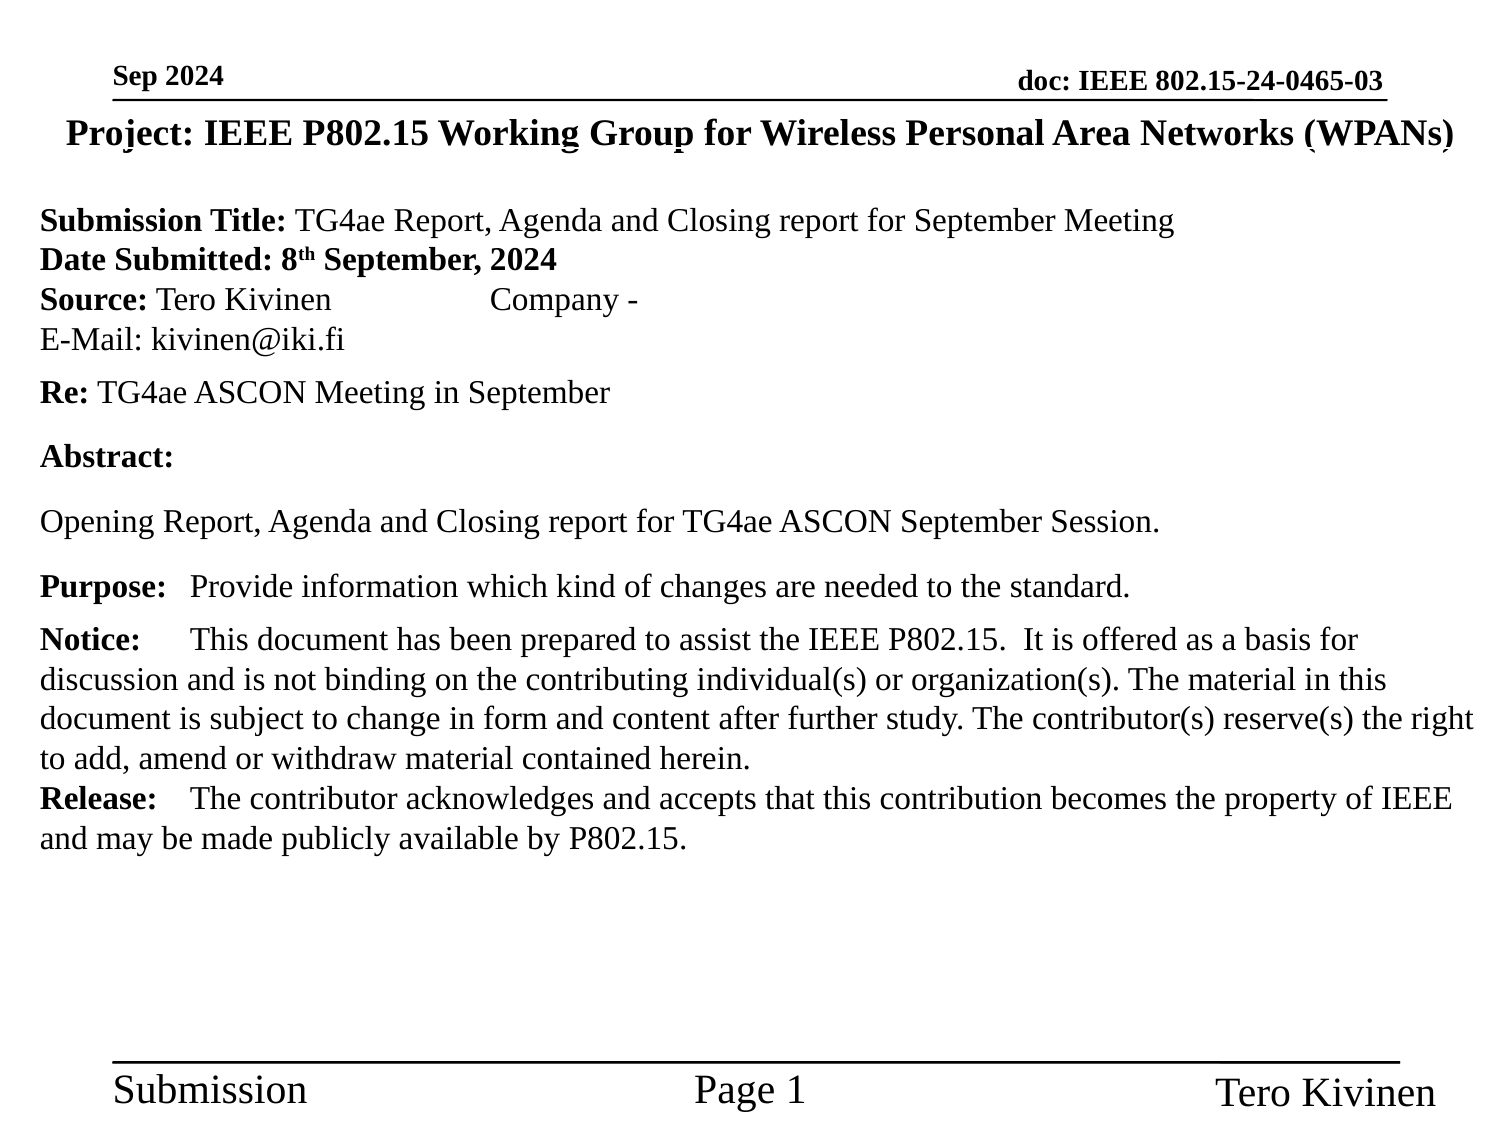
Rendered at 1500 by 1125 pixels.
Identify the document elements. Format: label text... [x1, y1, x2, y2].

text_box Project: IEEE P802.15 Working Group for Wireless Personal Area Networks (WPANs) Submission Title: TG4ae Report, Agenda and Closing report for September Meeting Date Submitted: 8th September, 2024 Source: Tero Kivinen Company - E-Mail: kivinen@iki.fi Re: TG4ae ASCON Meeting in September Abstract: Opening Report, Agenda and Closing report for TG4ae ASCON September Session. Purpose: Provide information which kind of changes are needed to the standard. Notice: This document has been prepared to assist the IEEE P802.15. It is offered as a basis for discussion and is not binding on the contributing individual(s) or organization(s). The material in this document is subject to change in form and content after further study. The contributor(s) reserve(s) the right to add, amend or withdraw material contained herein. Release: The contributor acknowledges and accepts that this contribution becomes the property of IEEE and may be made publicly available by P802.15. [24, 99, 1497, 856]
